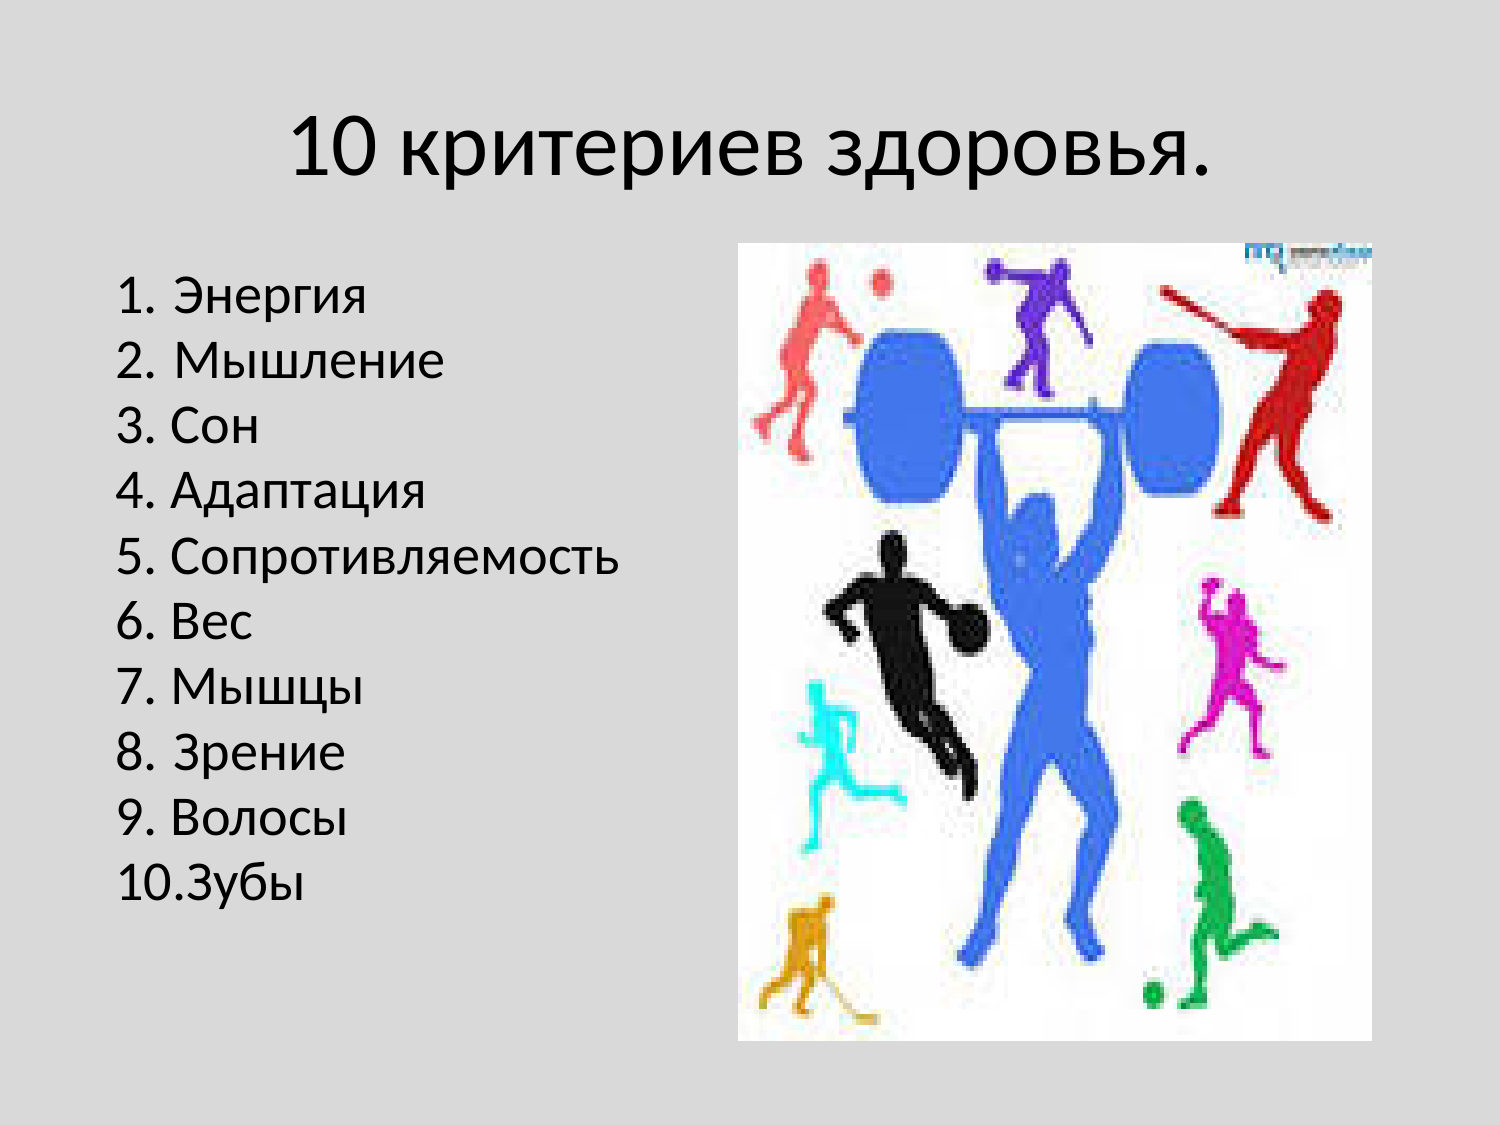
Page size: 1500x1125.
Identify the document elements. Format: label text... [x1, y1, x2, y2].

picture [737, 243, 1372, 1041]
list 1. Энергия 2. Мышление 3. Сон 4. Адаптация 5. Сопротивляемость 6. Вес 7. Мышцы 8. Зрение 9. Волосы 10.Зубы [74, 262, 716, 1006]
title 10 критериев здоровья. [74, 44, 1426, 233]
